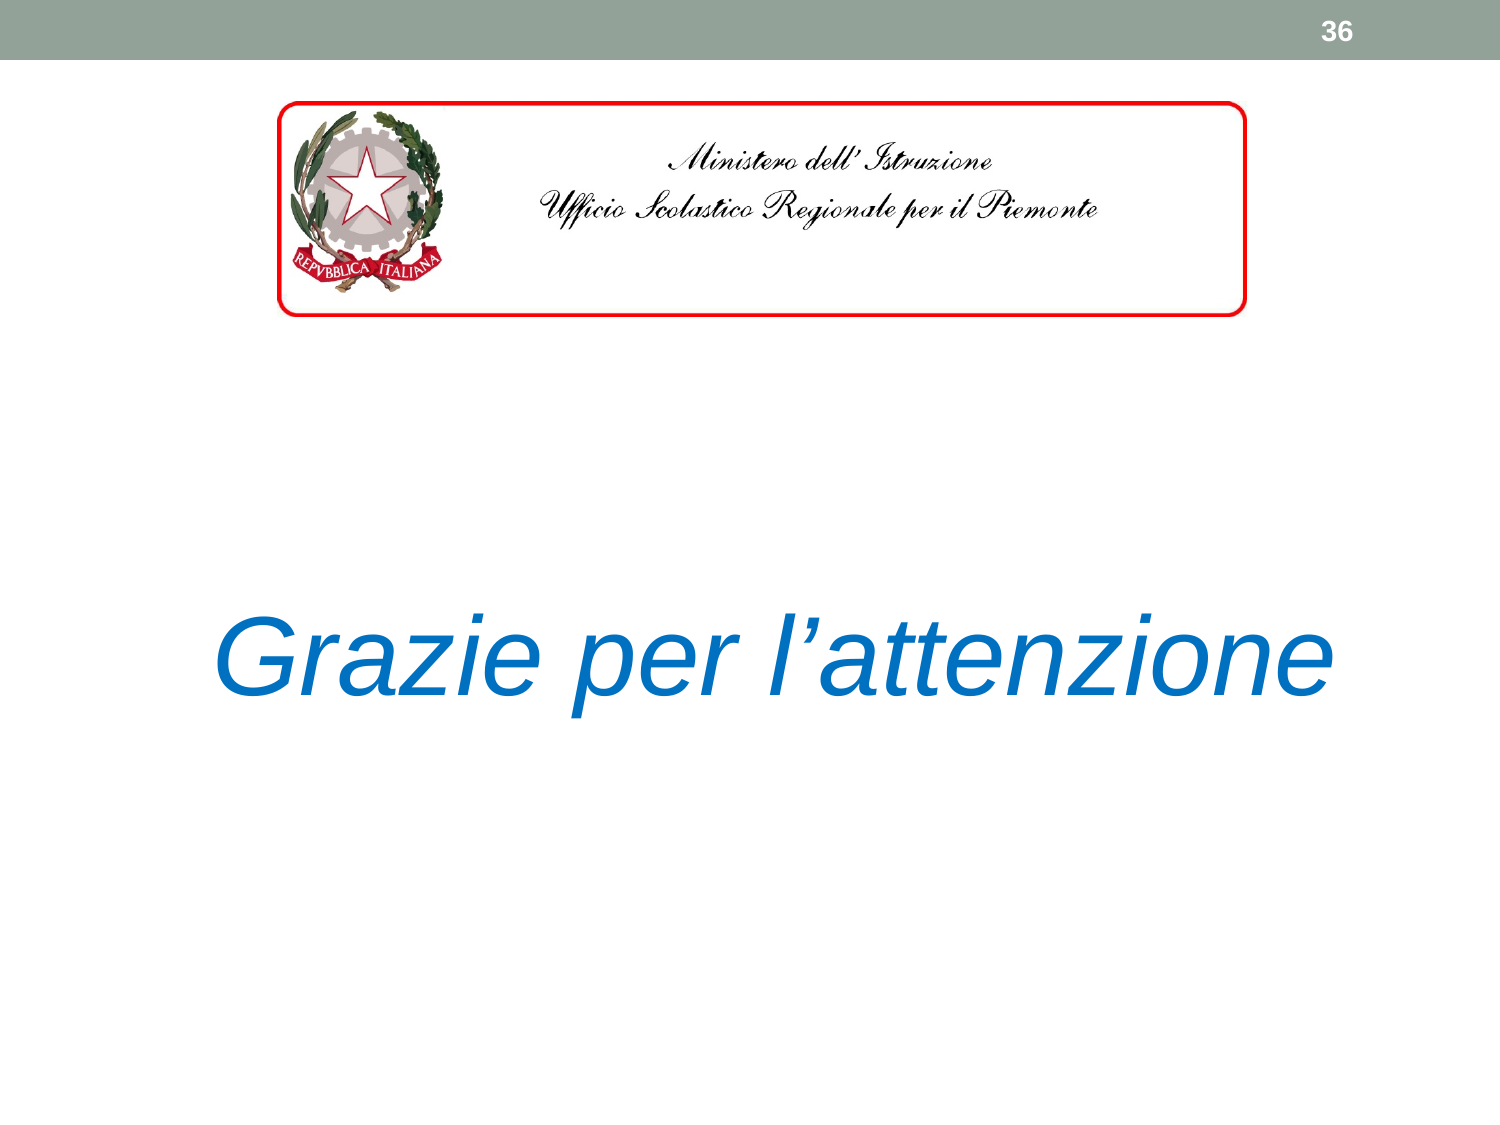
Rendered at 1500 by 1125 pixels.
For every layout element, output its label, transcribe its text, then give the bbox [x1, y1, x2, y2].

slide_number 36 [1250, 3, 1425, 57]
text_box Grazie per l’attenzione [99, 418, 1450, 1125]
picture [277, 101, 1247, 318]
